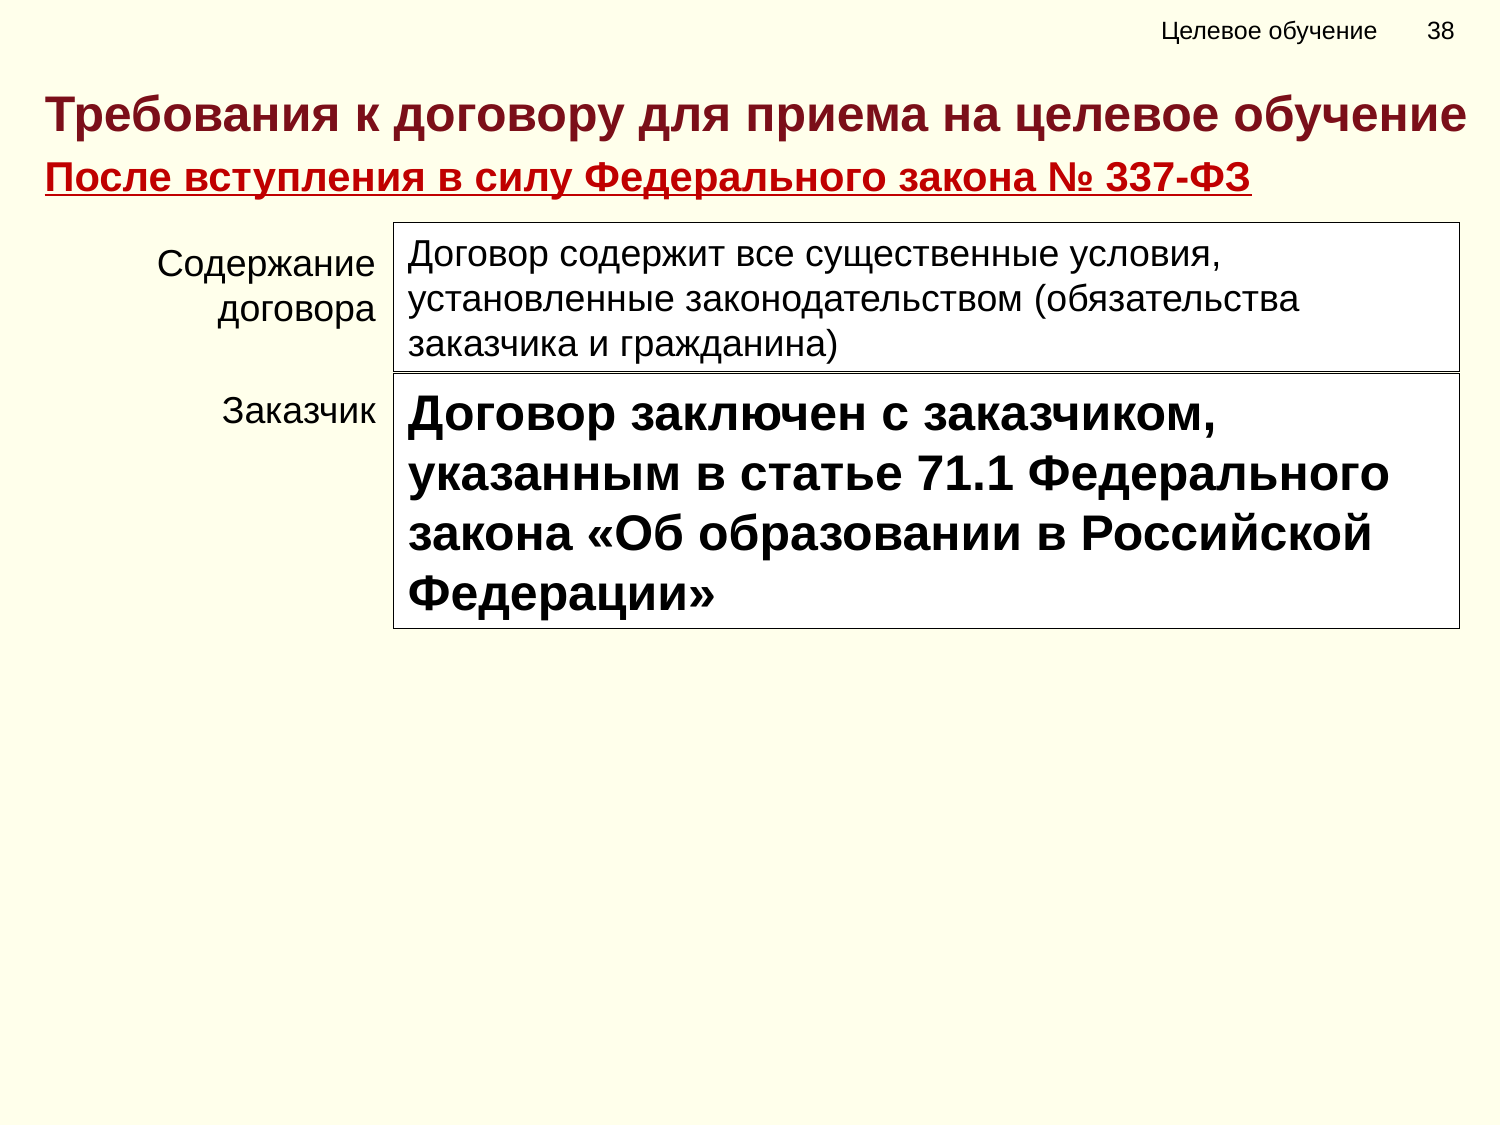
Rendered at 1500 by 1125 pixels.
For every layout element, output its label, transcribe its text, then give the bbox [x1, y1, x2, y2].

text_box Договор содержит все существенные условия, установленные законодательством (обязательства заказчика и гражданина) [393, 222, 1459, 372]
text_box Договор заключен с заказчиком, указанным в статье 71.1 Федерального закона «Об образовании в Российской Федерации» [393, 373, 1459, 629]
text_box Целевое обучение 38 [1116, 0, 1500, 60]
text_box Содержание договора [0, 231, 391, 337]
text_box Заказчик [0, 378, 391, 439]
text_box Требования к договору для приема на целевое обучение [29, 73, 1500, 144]
text_box После вступления в силу Федерального закона № 337-ФЗ [29, 142, 1365, 208]
